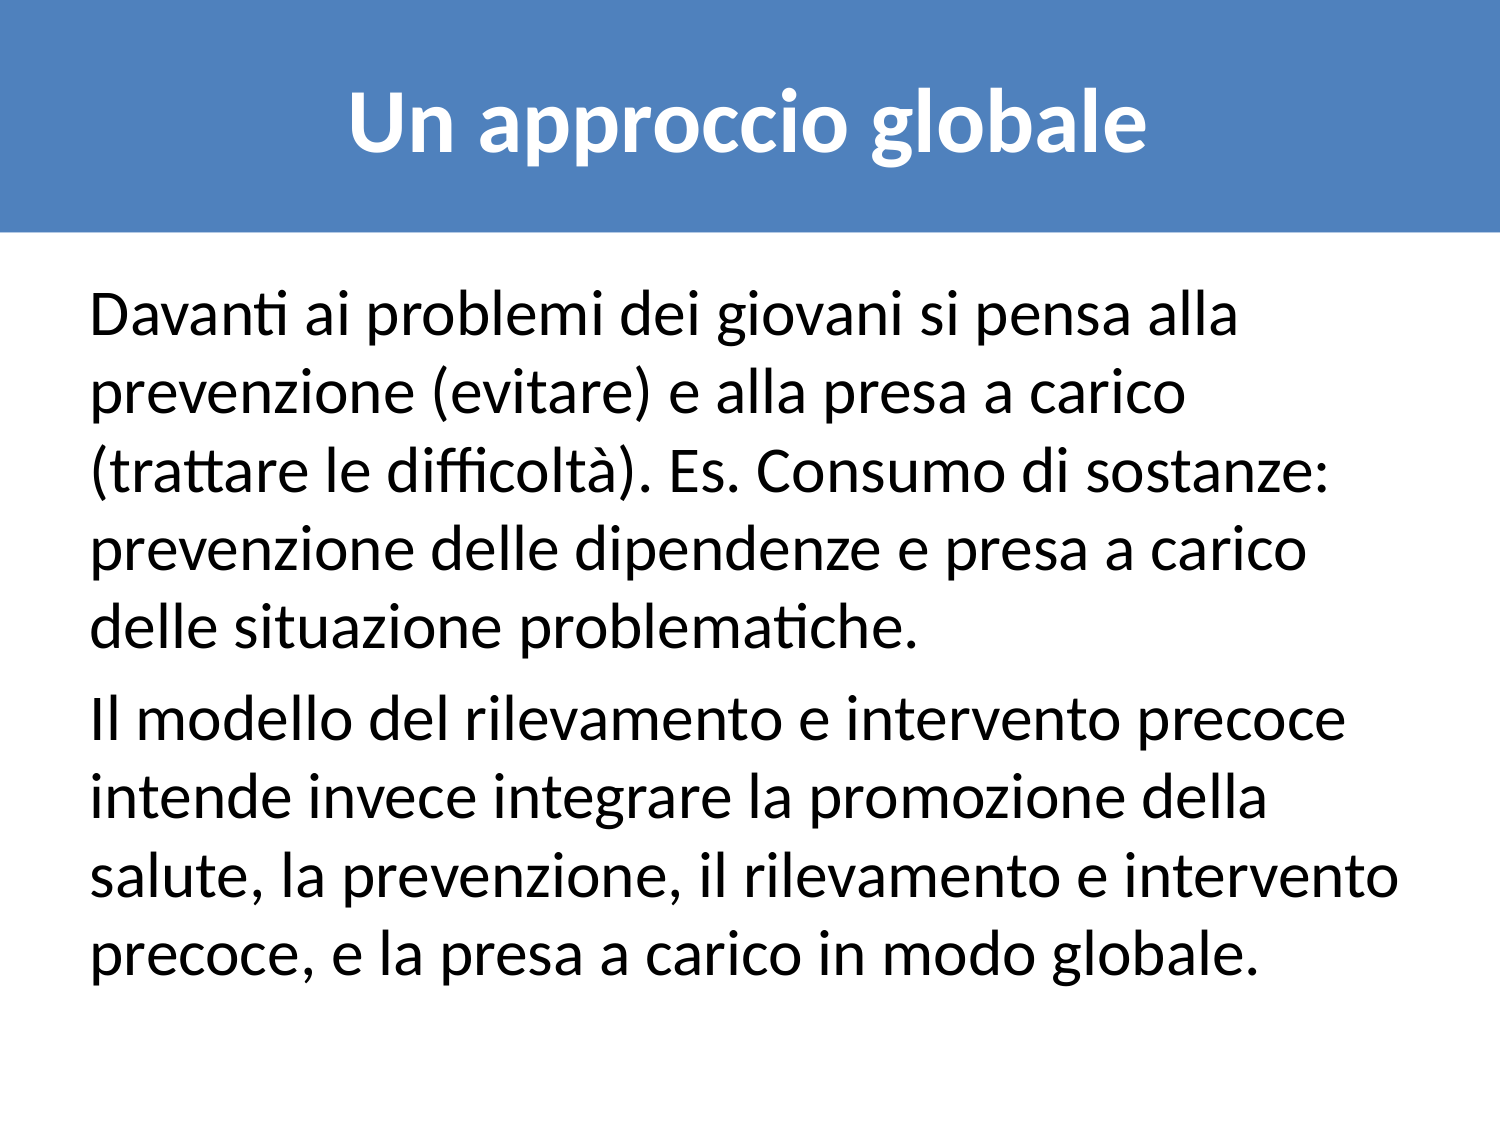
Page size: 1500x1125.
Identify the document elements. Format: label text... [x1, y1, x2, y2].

text_box Davanti ai problemi dei giovani si pensa alla prevenzione (evitare) e alla presa a carico (trattare le difficoltà). Es. Consumo di sostanze: prevenzione delle dipendenze e presa a carico delle situazione problematiche. Il modello del rilevamento e intervento precoce intende invece integrare la promozione della salute, la prevenzione, il rilevamento e intervento precoce, e la presa a carico in modo globale. [75, 262, 1425, 1005]
text_box Un approccio globale [0, 0, 1500, 233]
